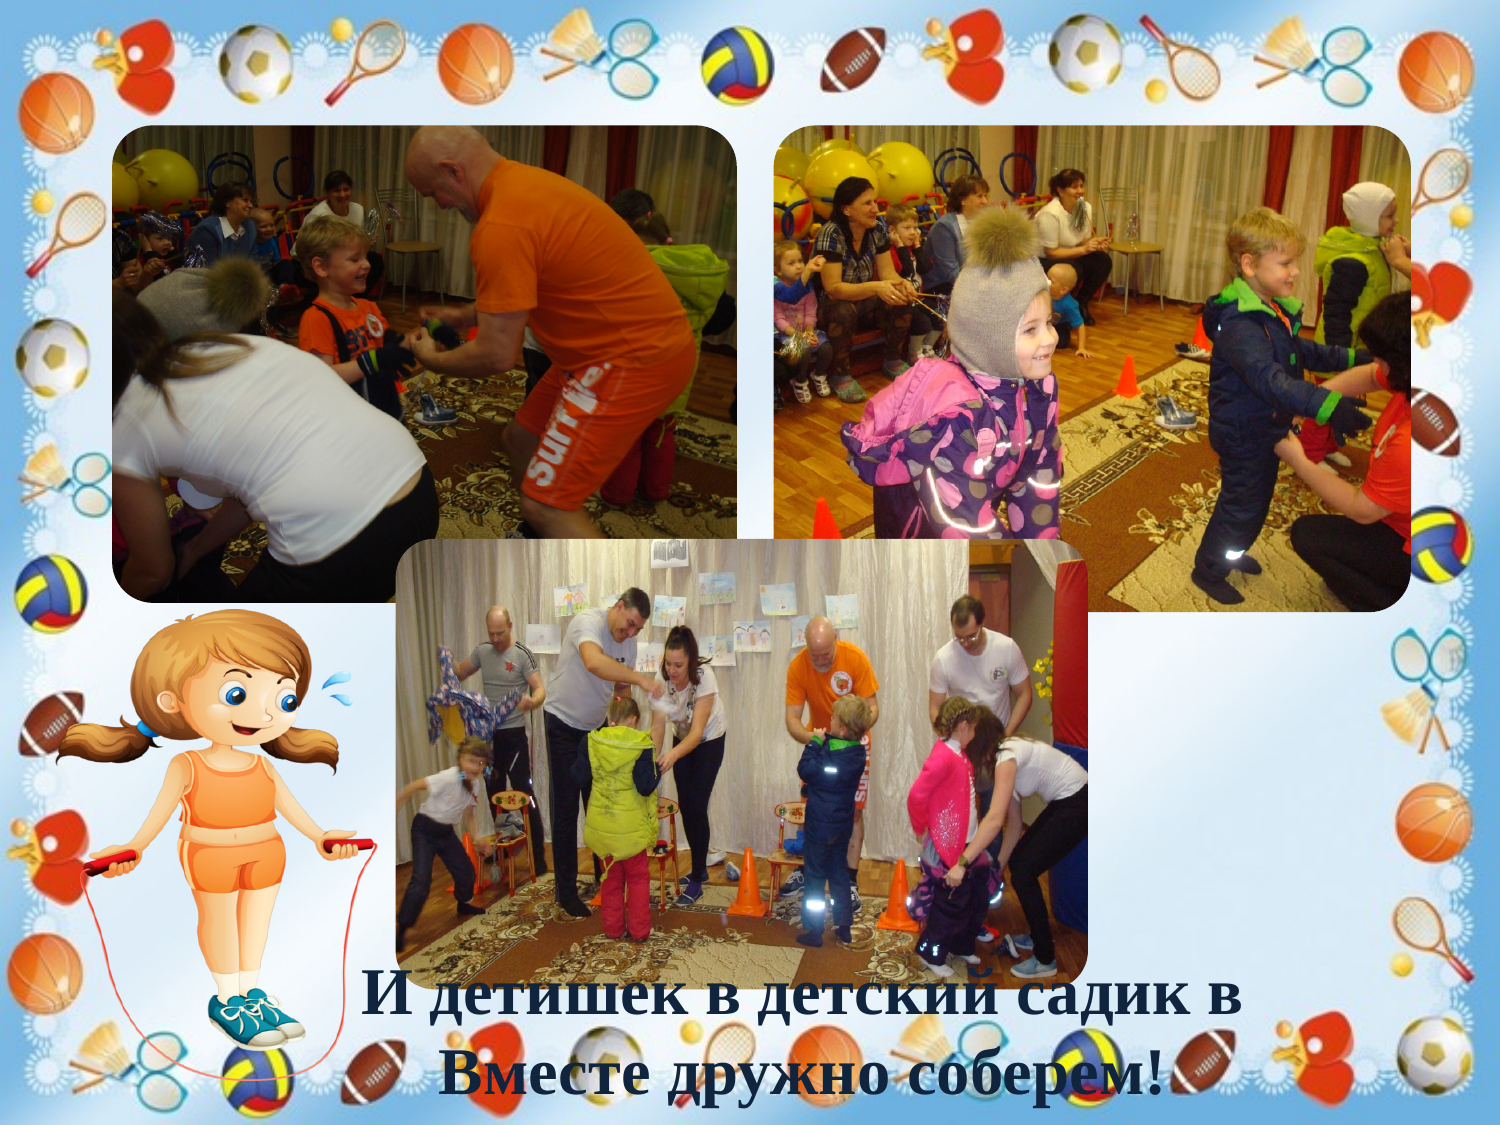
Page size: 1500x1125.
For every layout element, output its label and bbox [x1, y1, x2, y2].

picture [52, 609, 379, 1081]
picture [111, 125, 1412, 990]
list [0, 0, 1500, 1125]
